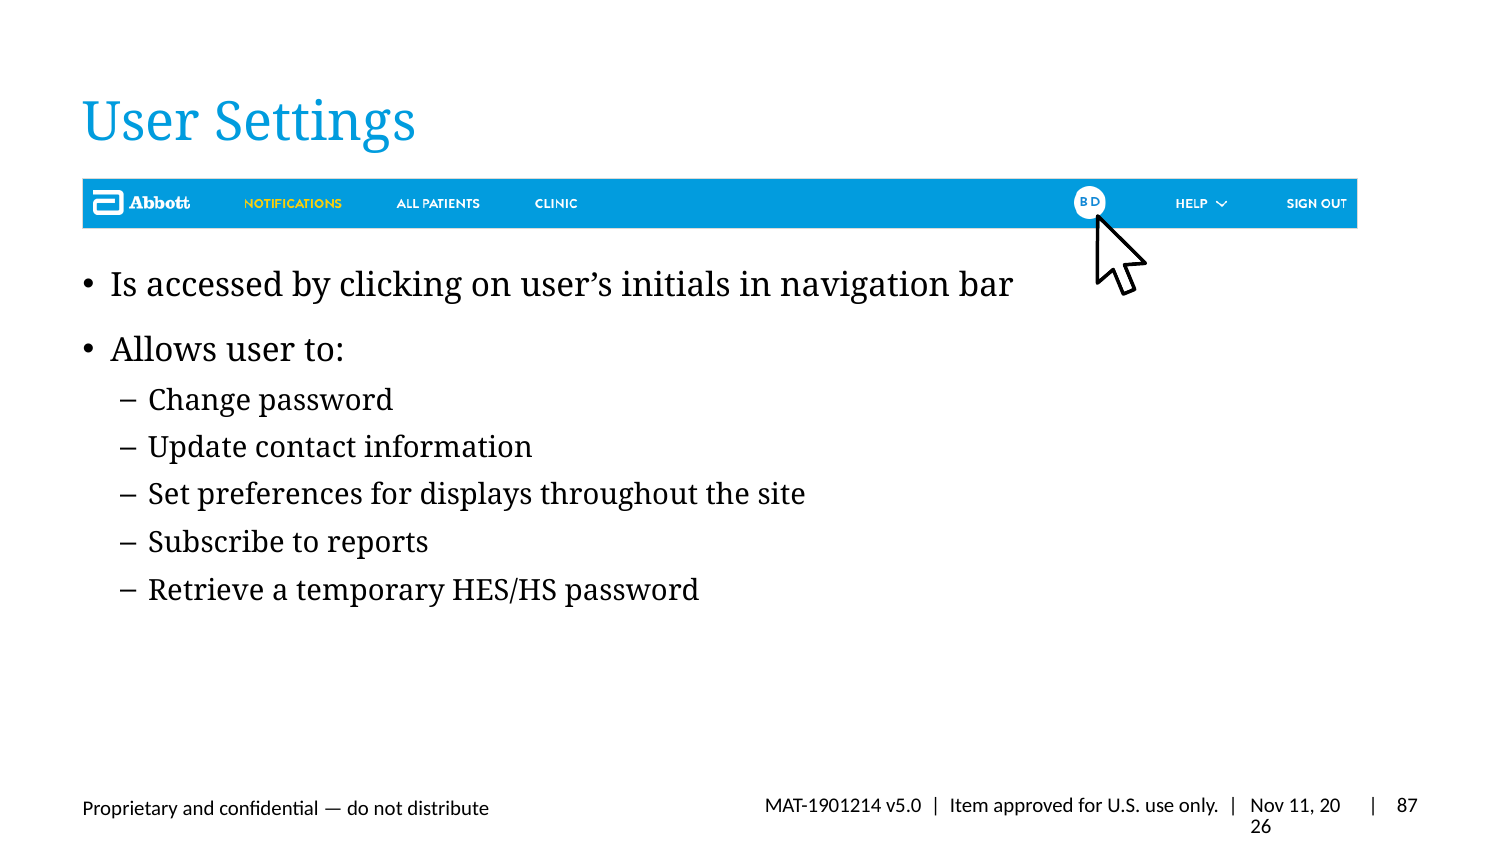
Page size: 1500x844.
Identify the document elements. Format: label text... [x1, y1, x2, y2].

slide_number 27-Mar-24 [1243, 782, 1339, 828]
picture [94, 191, 123, 214]
list Is accessed by clicking on user’s initials in navigation bar Allows user to: Change password Update contact information Set preferences for displays throughout the site Subscribe to reports Retrieve a temporary HES/HS password [82, 263, 1419, 765]
picture [177, 197, 181, 208]
title User Settings [82, 93, 1418, 158]
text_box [1095, 213, 1148, 297]
slide_number | 87 [1339, 782, 1433, 828]
footer MAT-1901214 v5.0 | Item approved for U.S. use only. | [597, 782, 1243, 828]
picture [134, 197, 142, 208]
picture [161, 201, 169, 208]
picture [1075, 187, 1105, 218]
